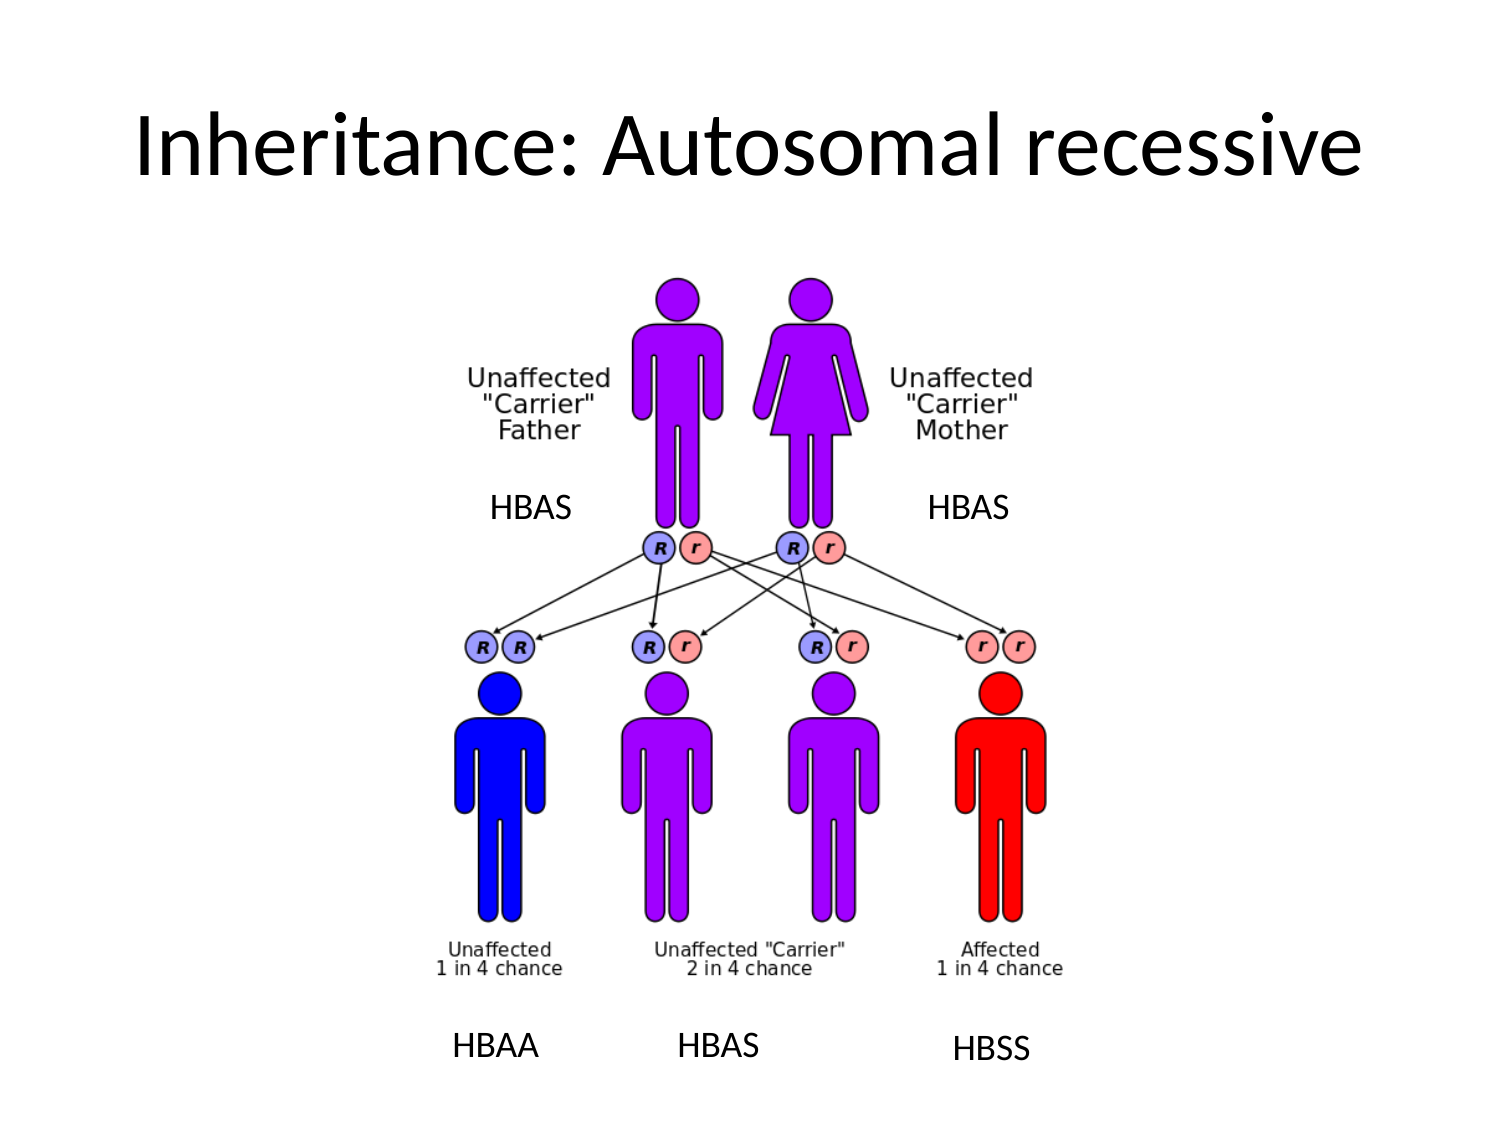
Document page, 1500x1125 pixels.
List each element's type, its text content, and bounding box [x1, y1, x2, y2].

title Inheritance: Autosomal recessive [75, 45, 1425, 233]
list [432, 262, 1068, 1005]
text_box HBAA [437, 1012, 563, 1073]
text_box HBSS [937, 1015, 1063, 1076]
text_box HBAS [662, 1012, 788, 1073]
